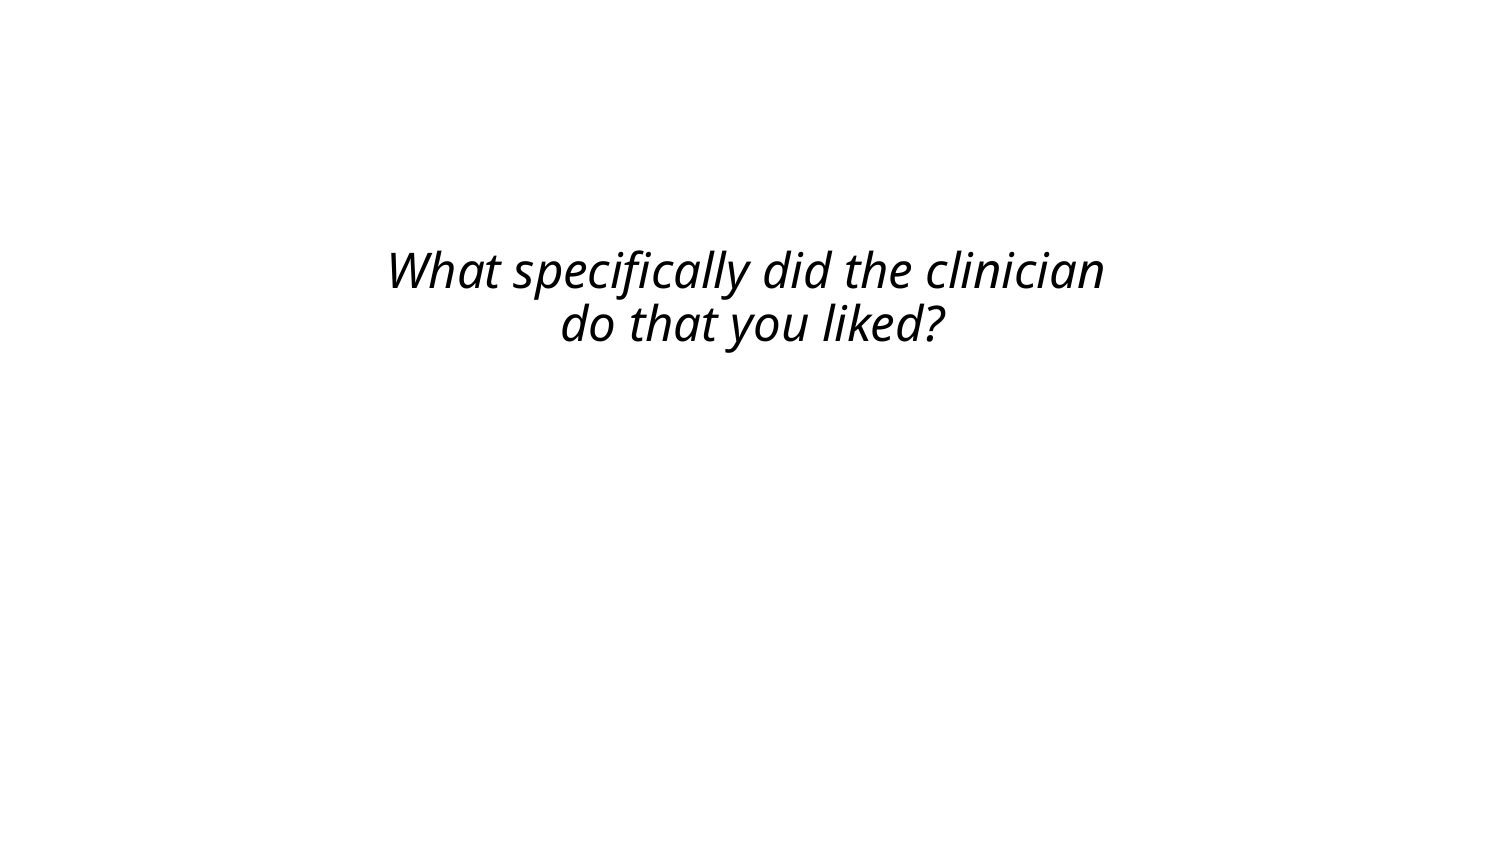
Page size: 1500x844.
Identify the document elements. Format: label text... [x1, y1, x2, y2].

title What specifically did the clinician do that you liked? [68, 178, 1438, 360]
